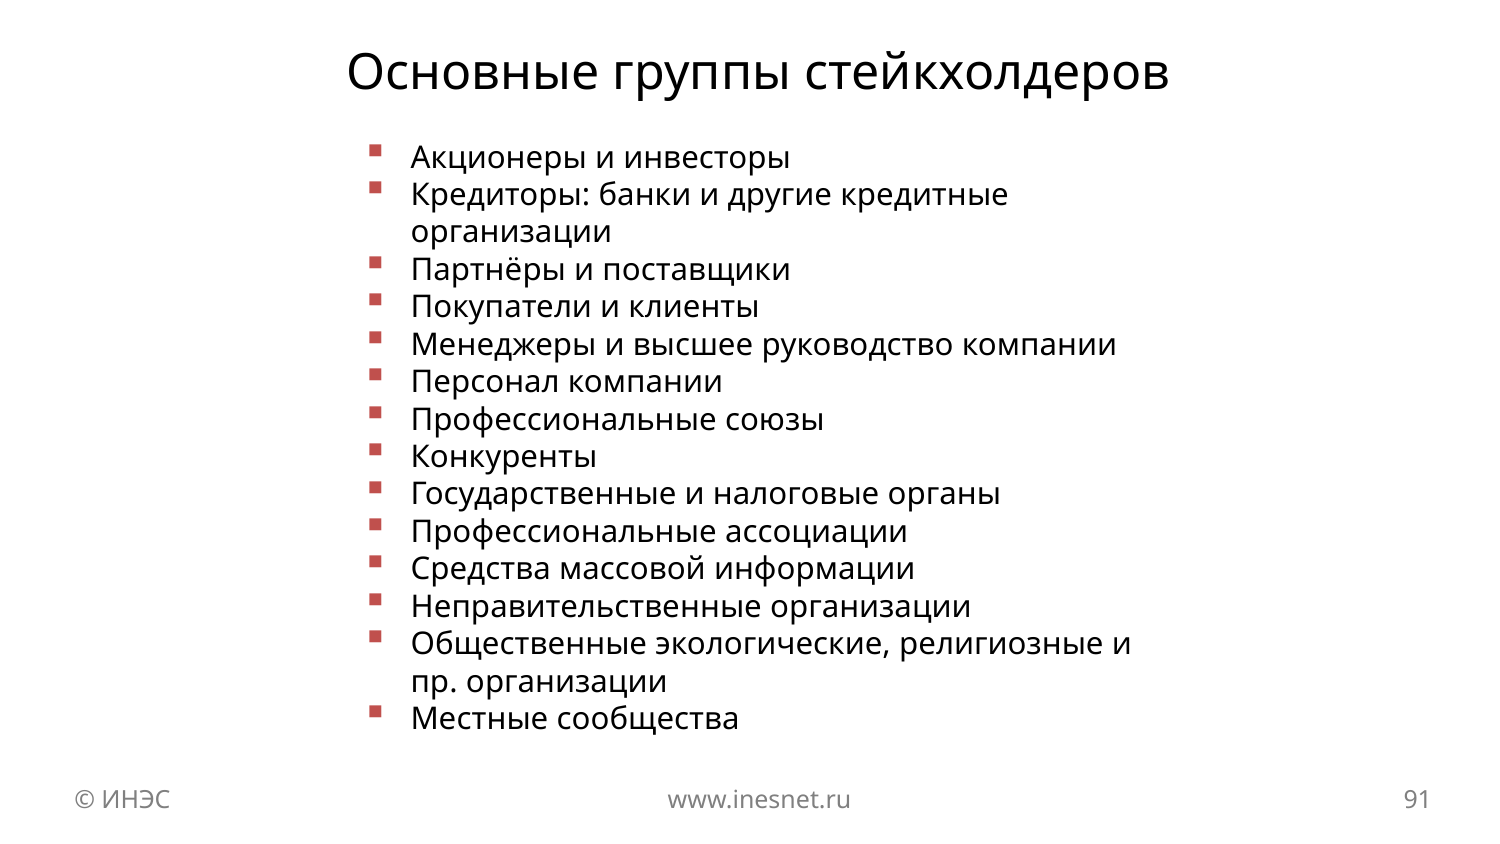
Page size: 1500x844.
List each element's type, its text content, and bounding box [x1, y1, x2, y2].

text_box Основные группы стейкхолдеров [236, 32, 1282, 107]
text_box Акционеры и инвесторы Кредиторы: банки и другие кредитные организации Партнёры и поставщики Покупатели и клиенты Менеджеры и высшее руководство компании Персонал компании Профессиональные союзы Конкуренты Государственные и налоговые органы Профессиональные ассоциации Средства массовой информации Неправительственные организации Общественные экологические, религиозные и пр. организации Местные сообщества [351, 129, 1184, 744]
